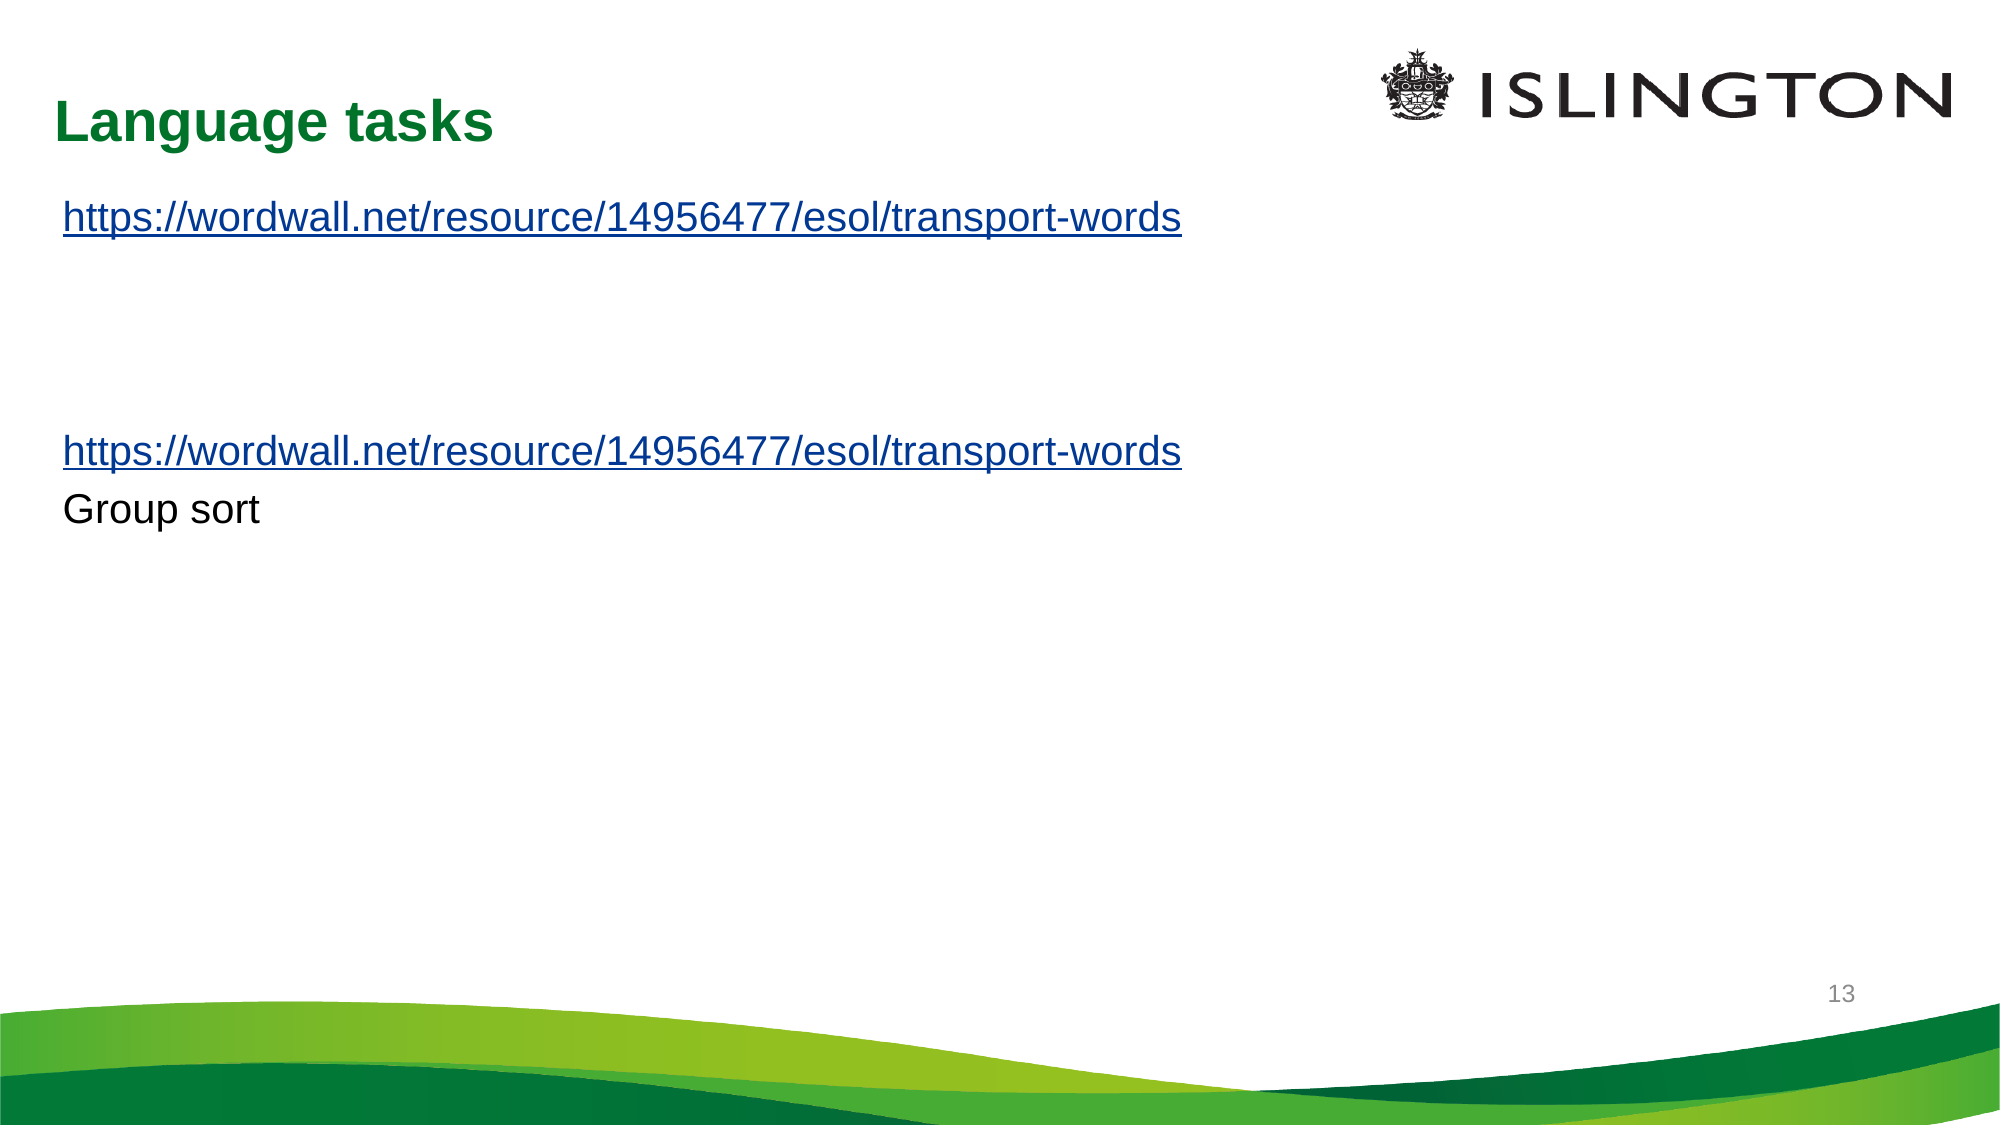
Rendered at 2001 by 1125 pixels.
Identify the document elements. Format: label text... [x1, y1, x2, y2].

picture [0, 1001, 2000, 1125]
title Language tasks [38, 83, 1944, 154]
slide_number 13 [1796, 962, 1887, 1023]
list https://wordwall.net/resource/14956477/esol/transport-words https://wordwall.net/resource/14956477/esol/transport-words Group sort [47, 224, 1953, 965]
picture [1381, 48, 1951, 120]
